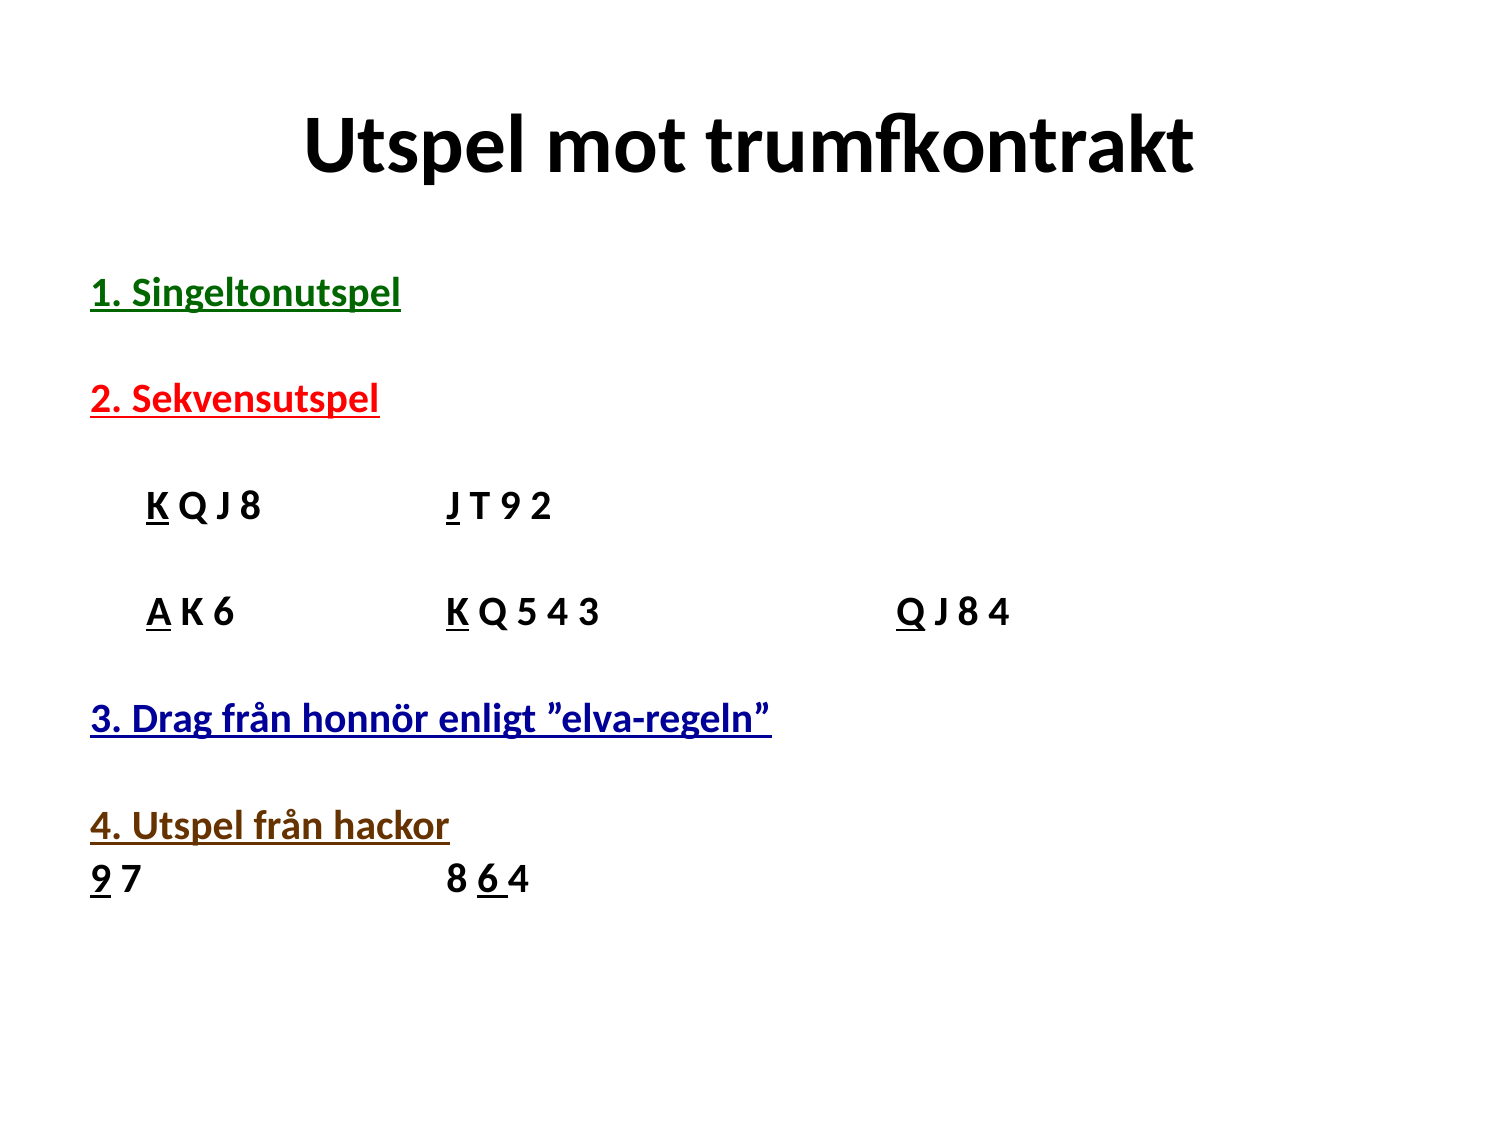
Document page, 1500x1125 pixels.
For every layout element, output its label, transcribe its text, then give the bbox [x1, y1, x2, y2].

list 1. Singeltonutspel 2. Sekvensutspel K Q J 8 J T 9 2 A K 6 K Q 5 4 3 Q J 8 4 3. Drag från honnör enligt ”elva-regeln” 4. Utspel från hackor 9 7 8 6 4 [75, 262, 1425, 1005]
title Utspel mot trumfkontrakt [75, 45, 1425, 233]
